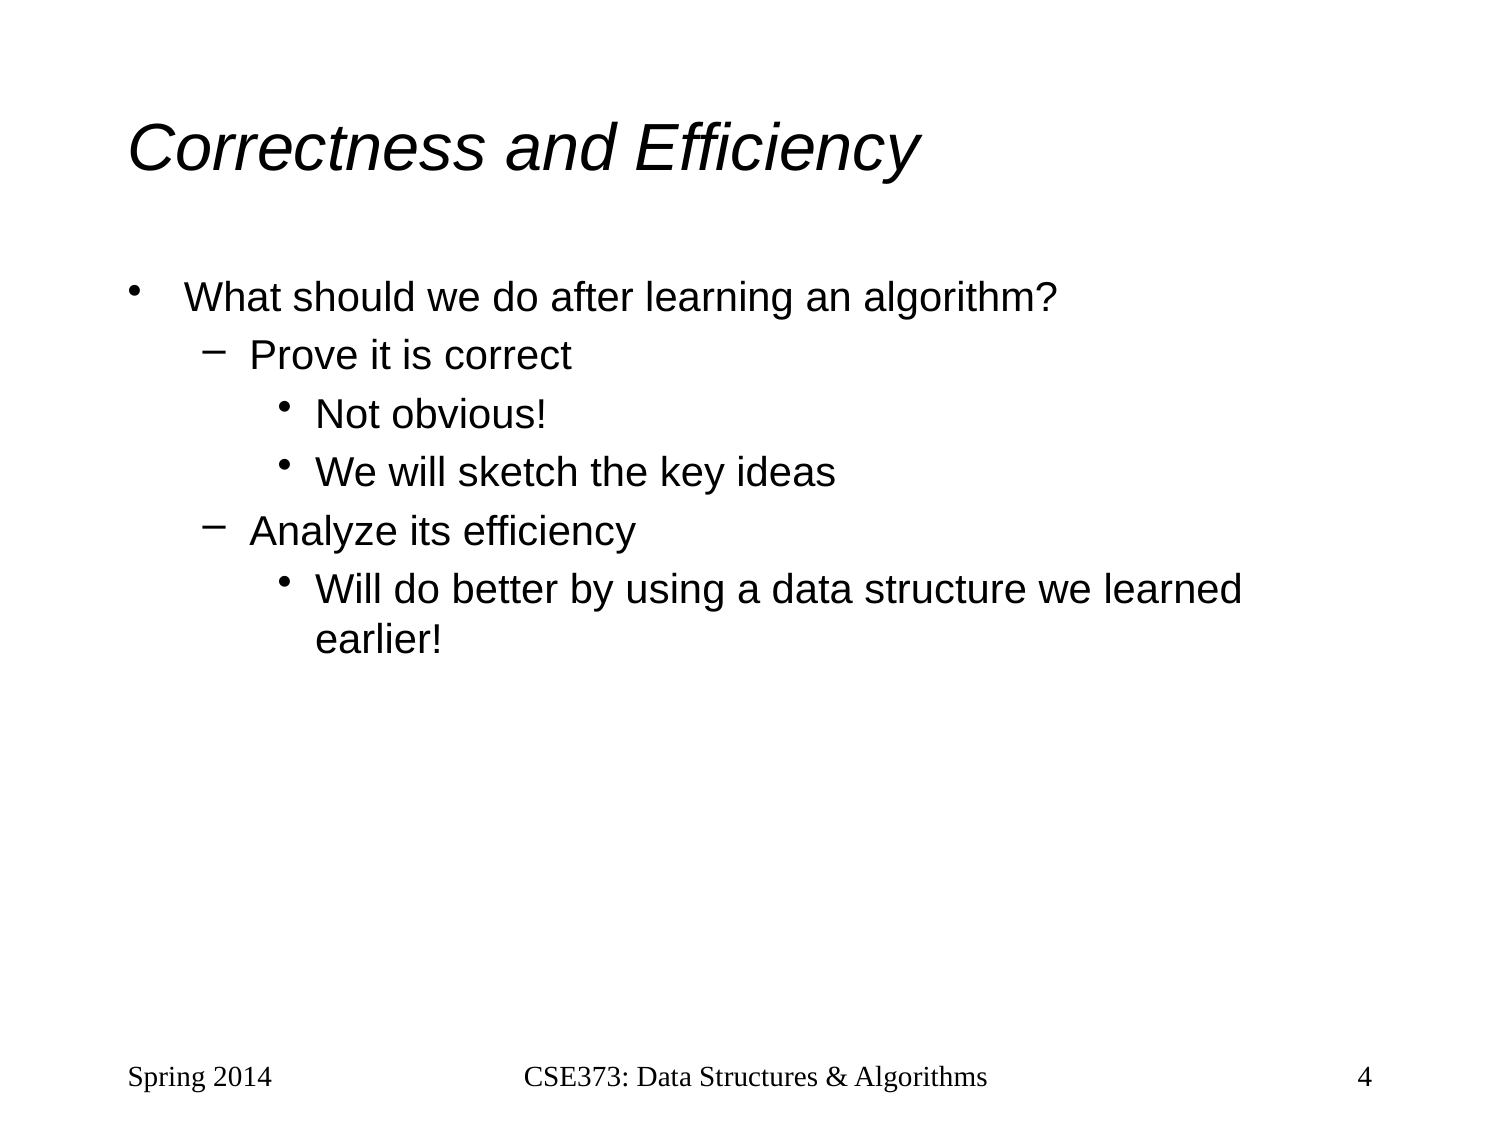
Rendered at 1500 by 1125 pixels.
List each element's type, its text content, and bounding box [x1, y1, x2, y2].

slide_number Spring 2014 [112, 1049, 426, 1125]
list What should we do after learning an algorithm? Prove it is correct Not obvious! We will sketch the key ideas Analyze its efficiency Will do better by using a data structure we learned earlier! [112, 262, 1388, 1001]
slide_number 4 [1074, 1049, 1388, 1125]
title Correctness and Efficiency [112, 49, 1388, 238]
footer CSE373: Data Structures & Algorithms [474, 1049, 1038, 1125]
